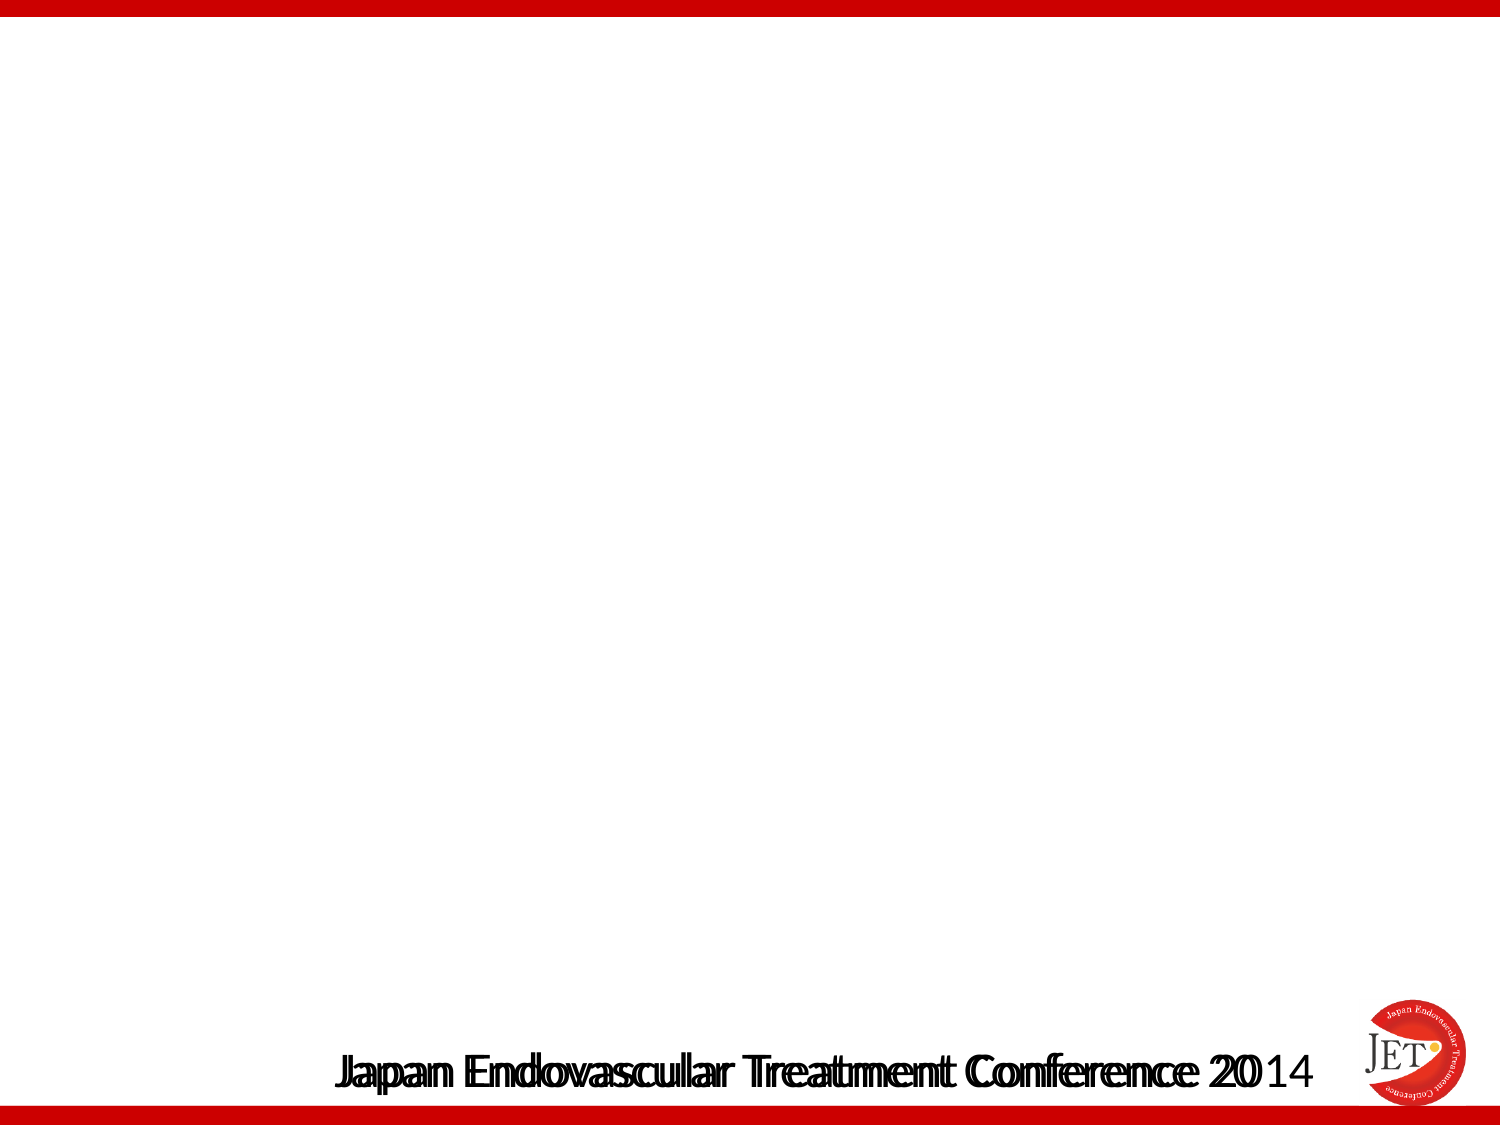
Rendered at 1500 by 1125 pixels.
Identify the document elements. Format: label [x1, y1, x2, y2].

picture [1359, 999, 1466, 1105]
